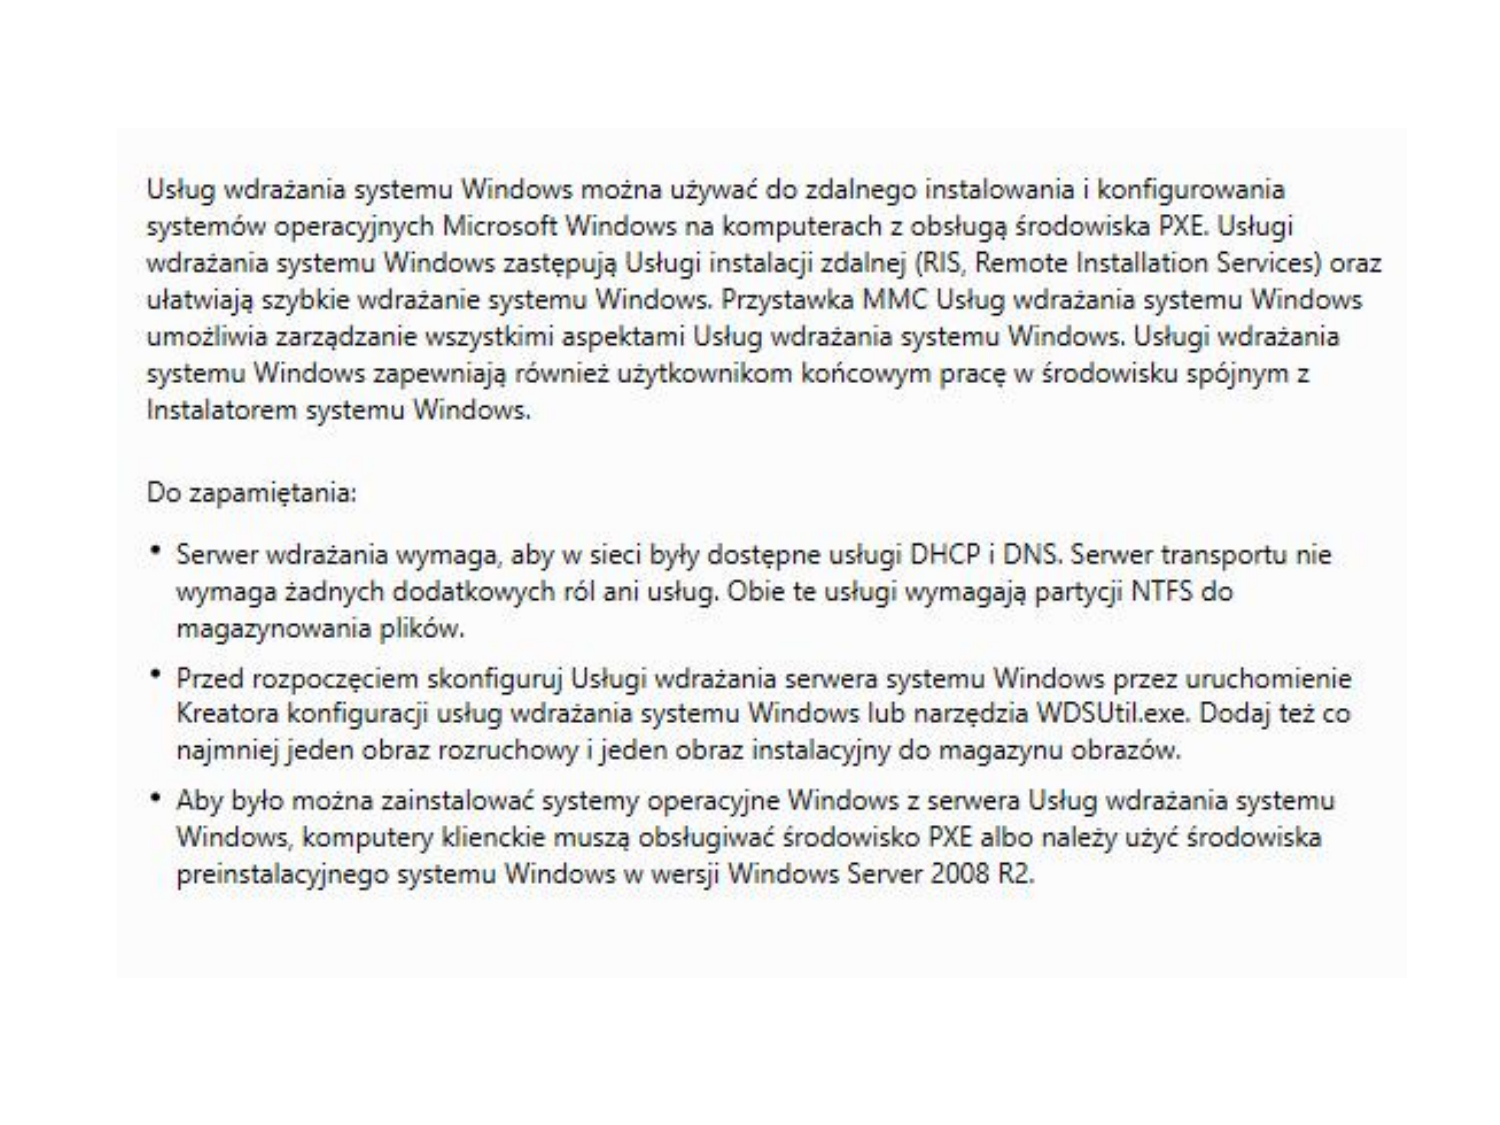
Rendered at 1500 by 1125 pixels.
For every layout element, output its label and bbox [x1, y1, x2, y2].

list [116, 128, 1407, 978]
